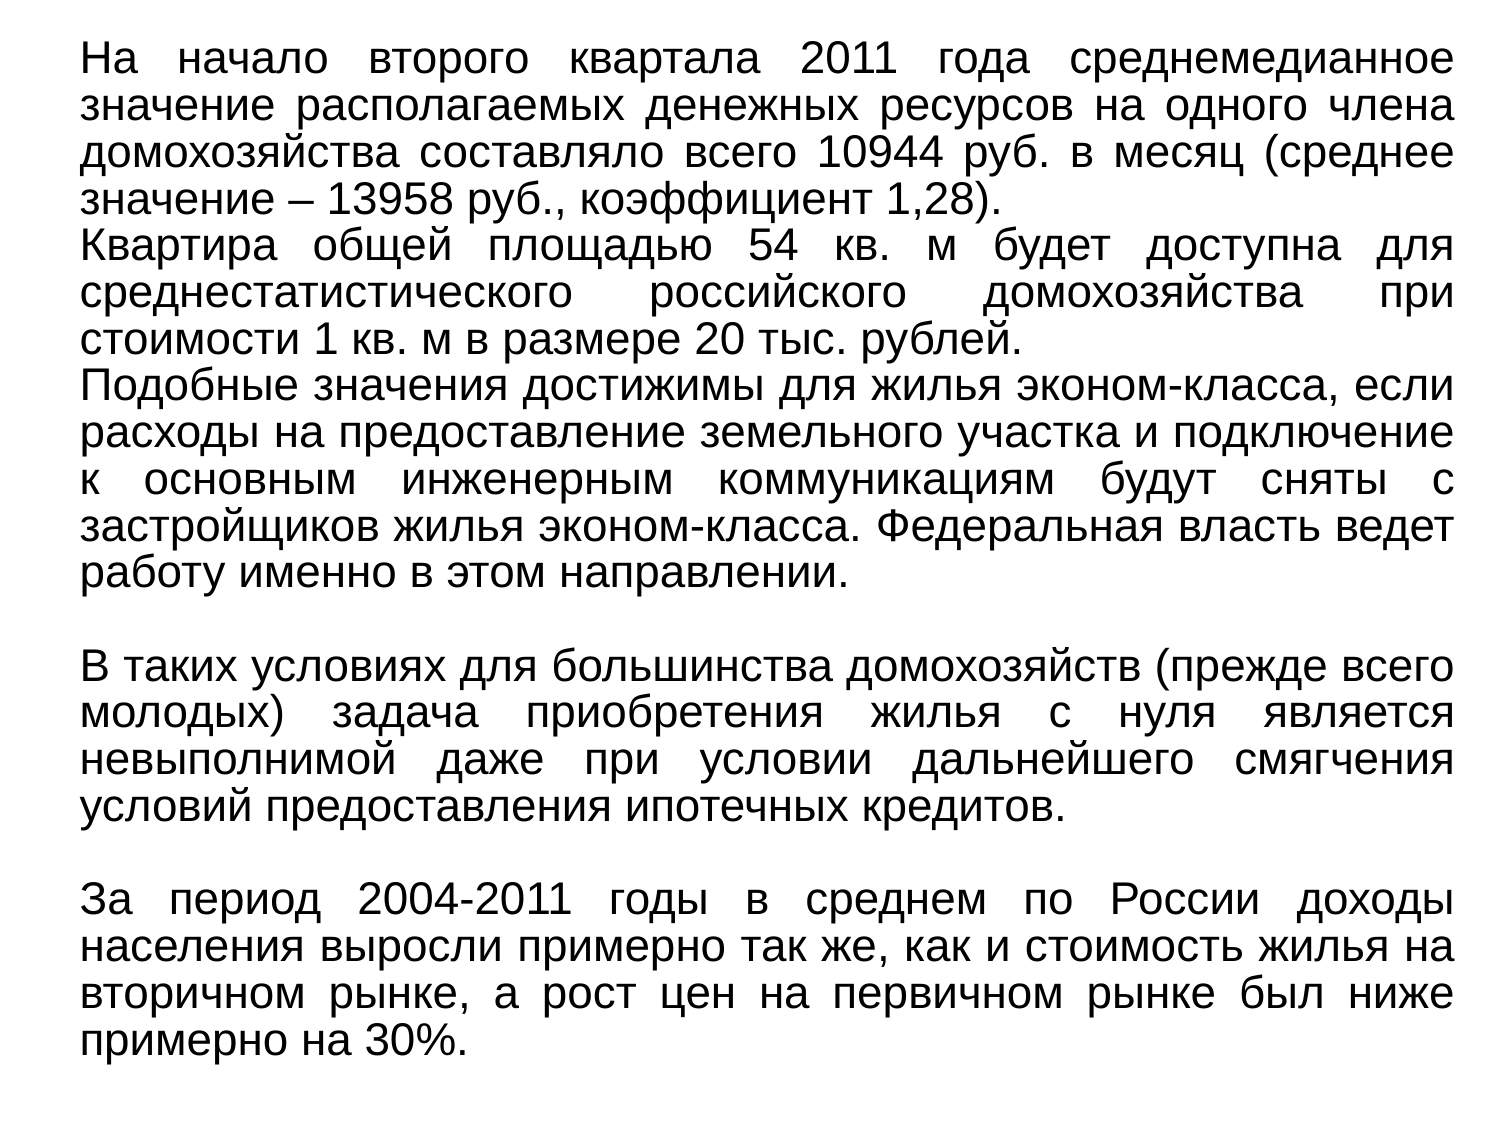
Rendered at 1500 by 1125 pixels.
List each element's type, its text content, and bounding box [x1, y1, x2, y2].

text_box На начало второго квартала 2011 года среднемедианное значение располагаемых денежных ресурсов на одного члена домохозяйства составляло всего 10944 руб. в месяц (среднее значение – 13958 руб., коэффициент 1,28). Квартира общей площадью 54 кв. м будет доступна для среднестатистического российского домохозяйства при стоимости 1 кв. м в размере 20 тыс. рублей. Подобные значения достижимы для жилья эконом-класса, если расходы на предоставление земельного участка и подключение к основным инженерным коммуникациям будут сняты с застройщиков жилья эконом-класса. Федеральная власть ведет работу именно в этом направлении. В таких условиях для большинства домохозяйств (прежде всего молодых) задача приобретения жилья с нуля является невыполнимой даже при условии дальнейшего смягчения условий предоставления ипотечных кредитов. За период 2004-2011 годы в среднем по России доходы населения выросли примерно так же, как и стоимость жилья на вторичном рынке, а рост цен на первичном рынке был ниже примерно на 30%. [64, 0, 1471, 1072]
